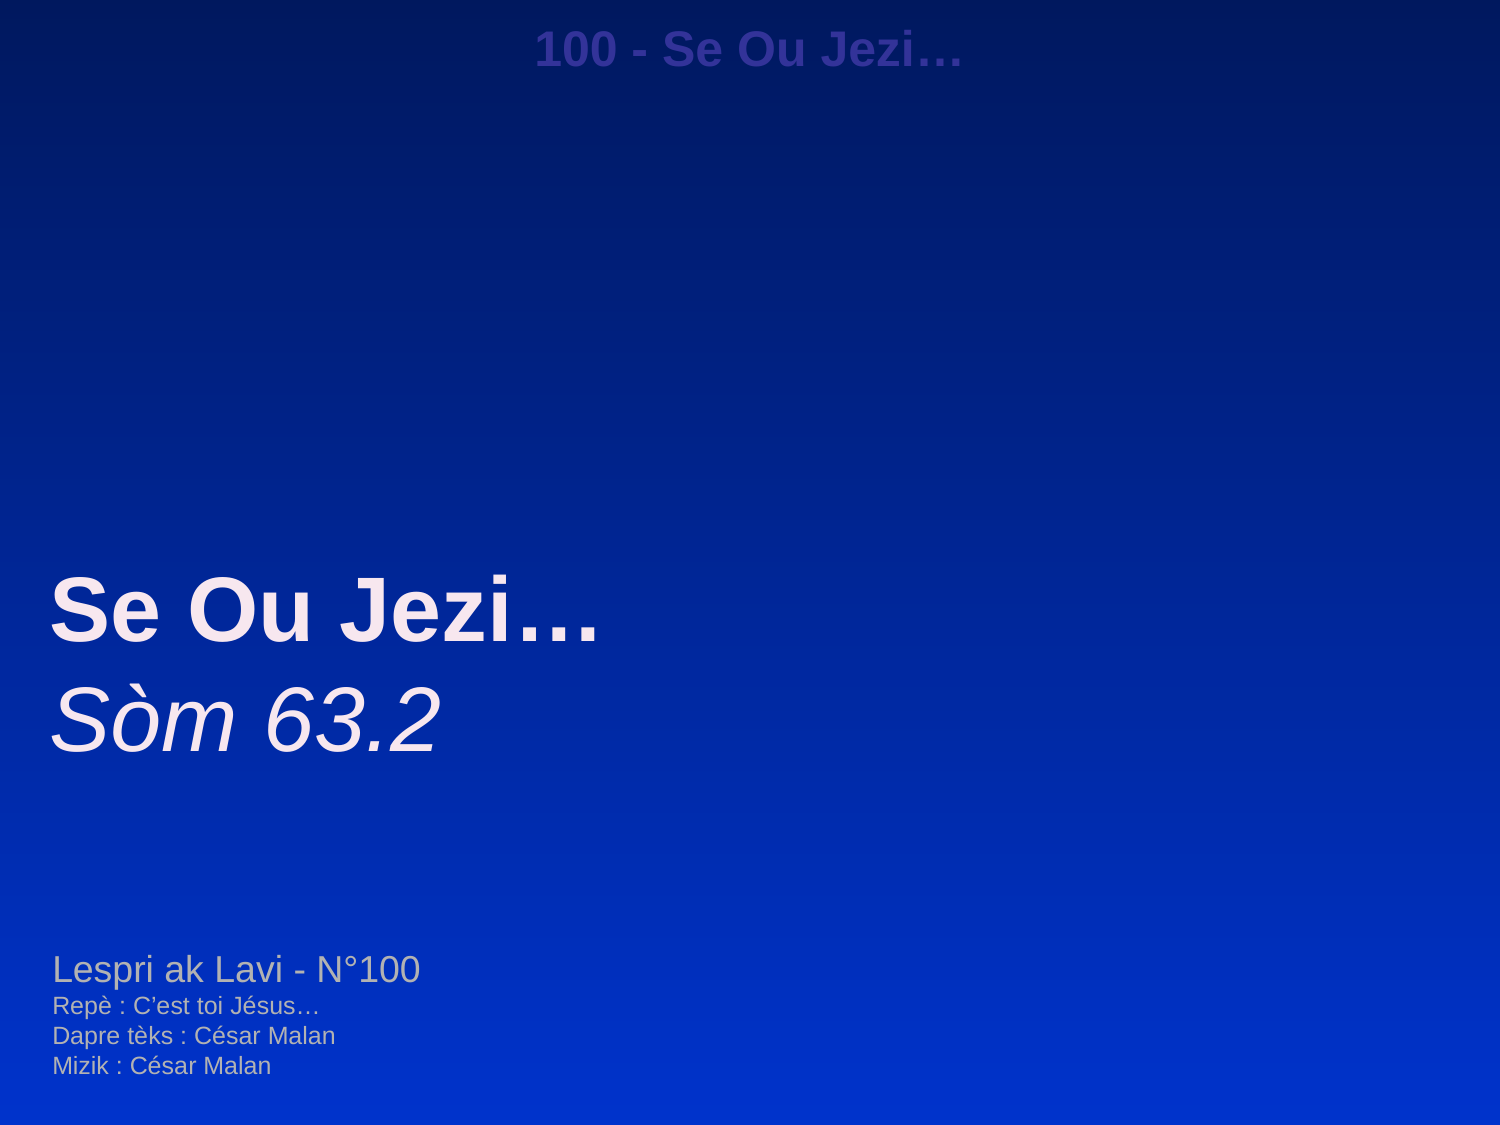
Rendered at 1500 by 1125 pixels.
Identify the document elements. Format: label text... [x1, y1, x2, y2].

text_box 100 - Se Ou Jezi… [0, 9, 1500, 79]
text_box Lespri ak Lavi - N°100 Repè : C’est toi Jésus… Dapre tèks : César Malan Mizik : César Malan [37, 937, 869, 1088]
text_box Se Ou Jezi… Sòm 63.2 [35, 542, 1388, 778]
